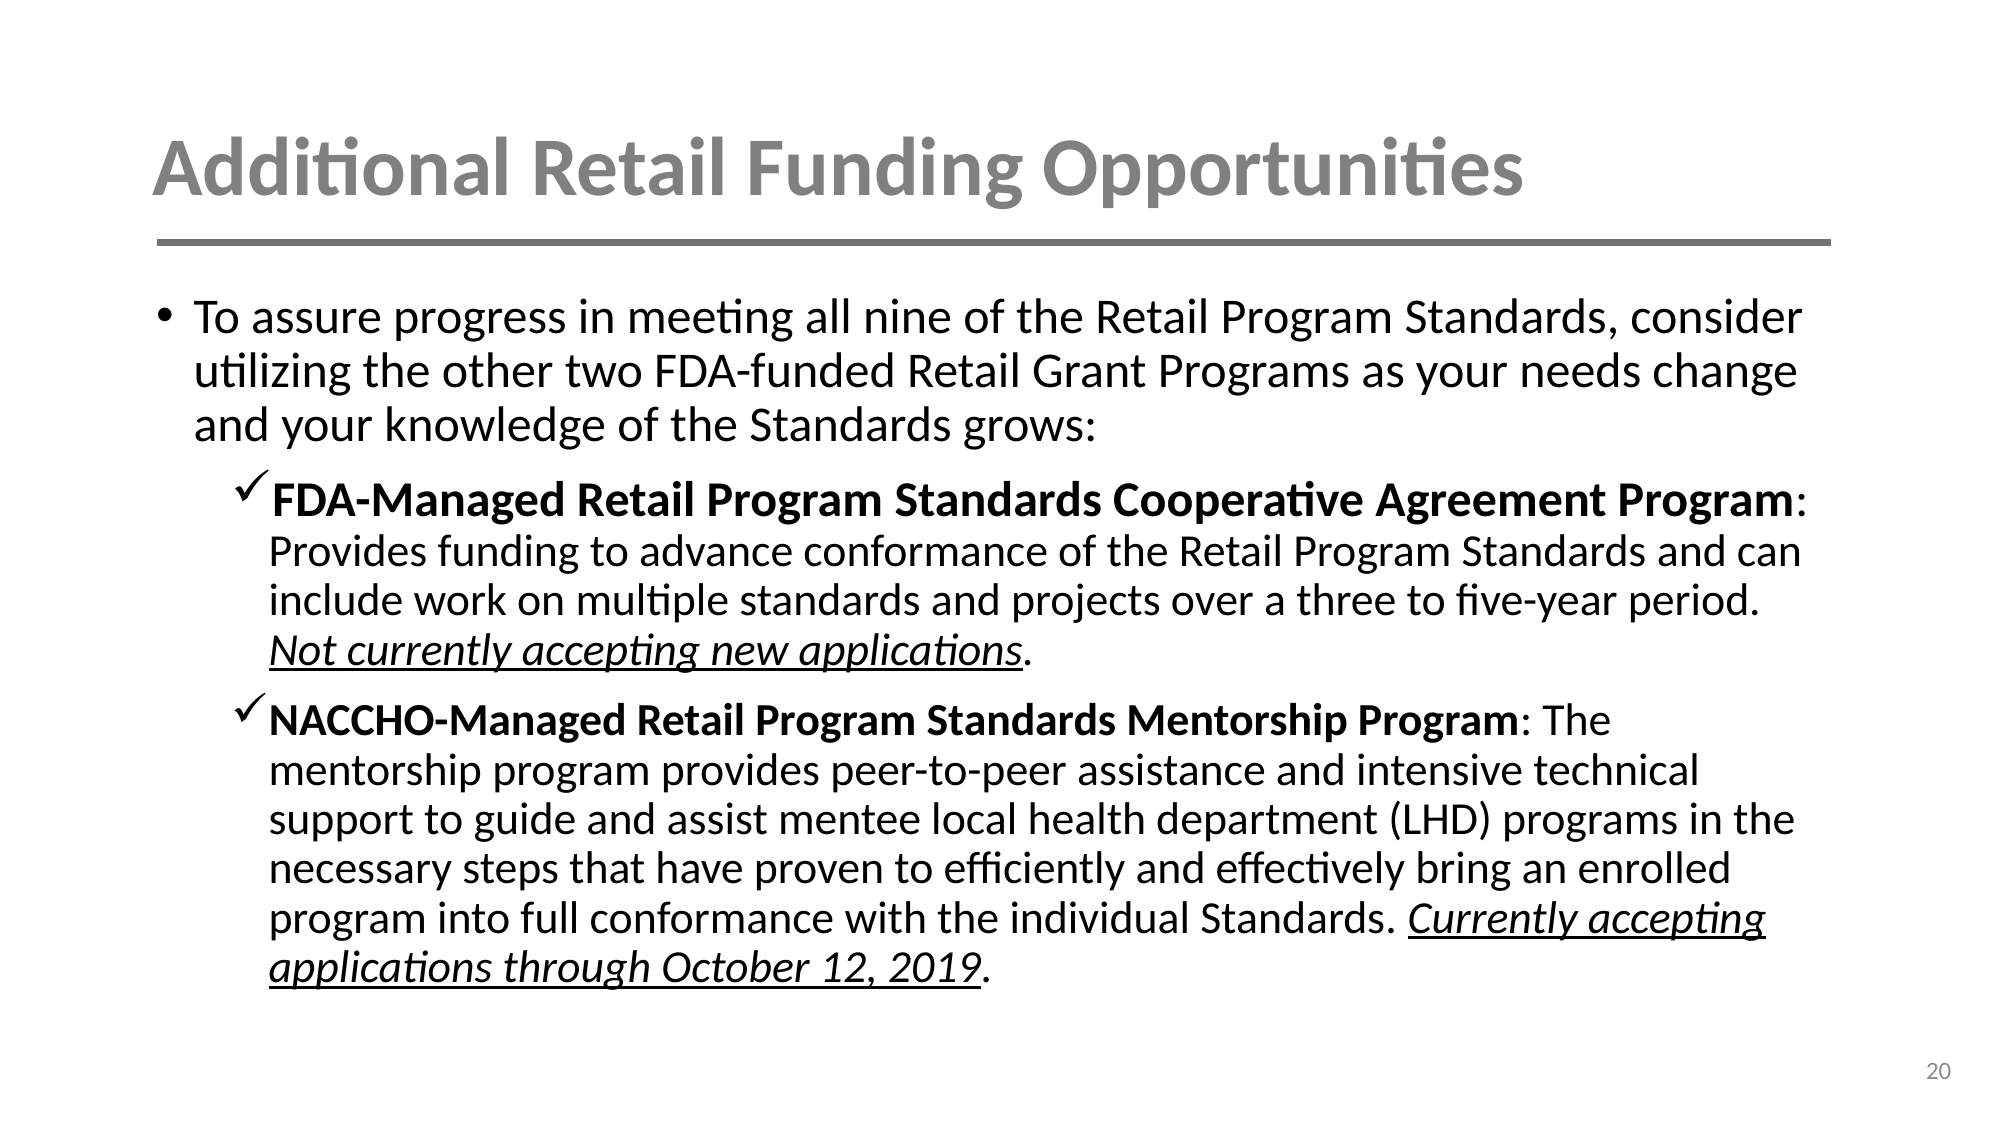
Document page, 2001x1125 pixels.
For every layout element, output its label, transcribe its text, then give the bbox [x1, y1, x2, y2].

title Additional Retail Funding Opportunities [137, 59, 1863, 278]
list To assure progress in meeting all nine of the Retail Program Standards, consider utilizing the other two FDA-funded Retail Grant Programs as your needs change and your knowledge of the Standards grows: FDA-Managed Retail Program Standards Cooperative Agreement Program: Provides funding to advance conformance of the Retail Program Standards and can include work on multiple standards and projects over a three to five-year period. Not currently accepting new applications. NACCHO-Managed Retail Program Standards Mentorship Program: The mentorship program provides peer-to-peer assistance and intensive technical support to guide and assist mentee local health department (LHD) programs in the necessary steps that have proven to efficiently and effectively bring an enrolled program into full conformance with the individual Standards. Currently accepting applications through October 12, 2019. [141, 282, 1845, 1015]
slide_number 20 [1516, 1039, 1967, 1100]
